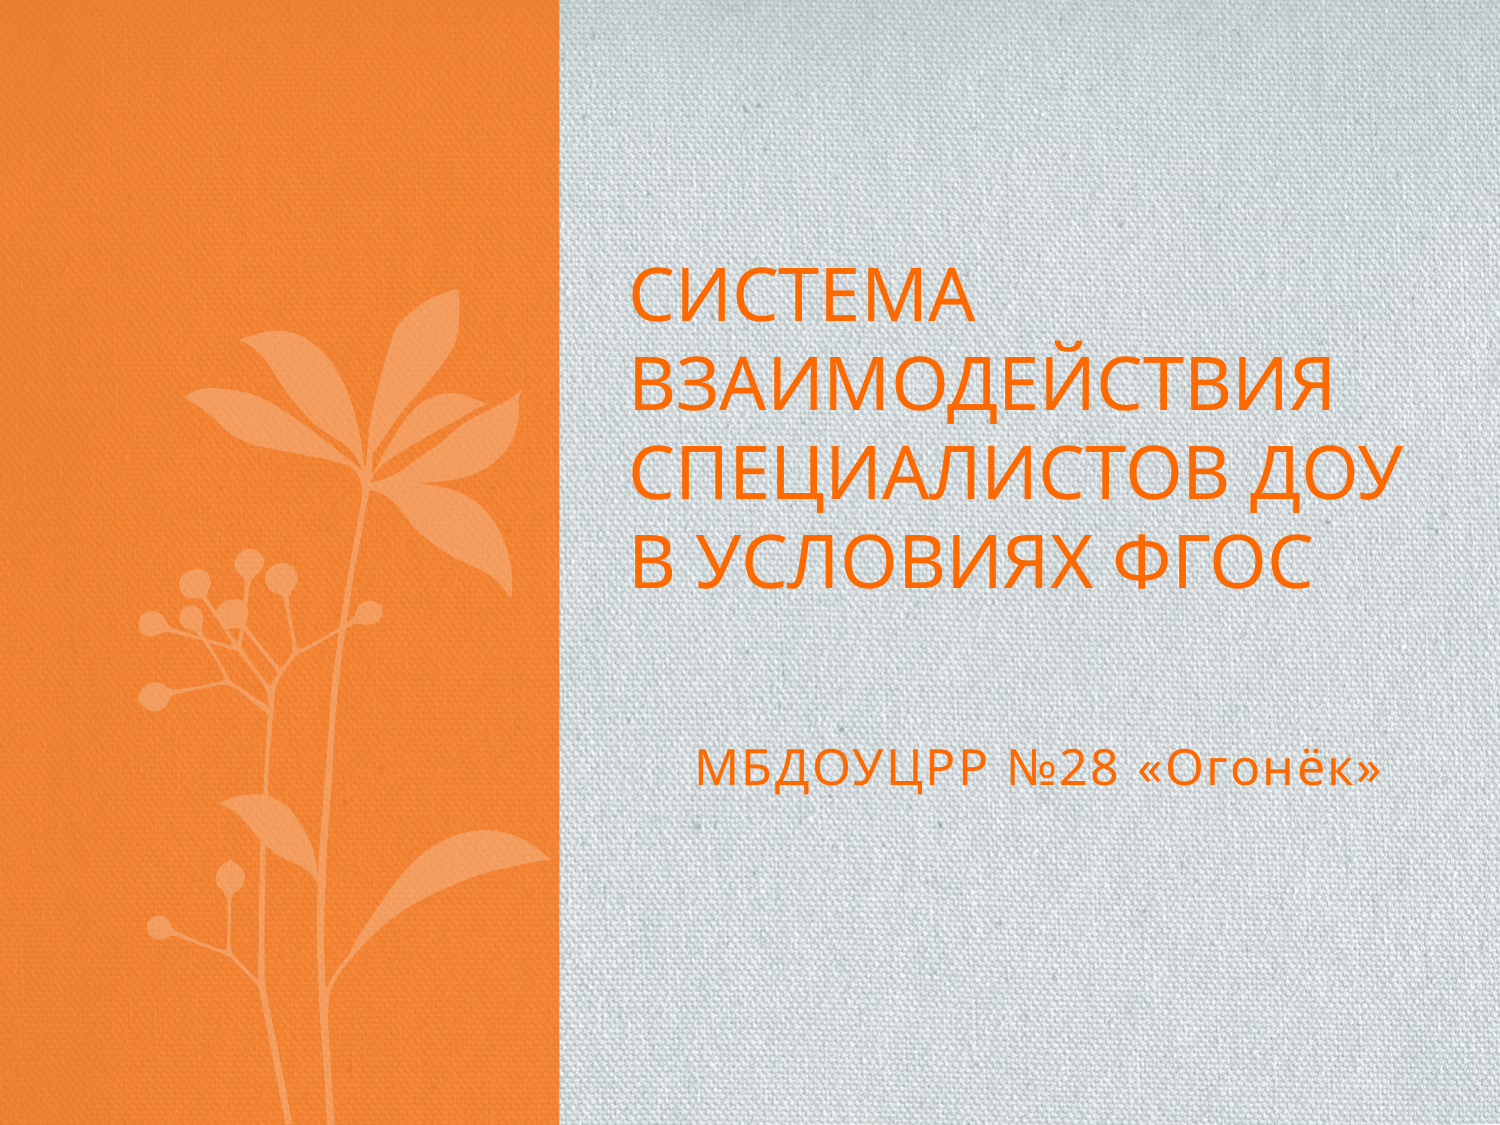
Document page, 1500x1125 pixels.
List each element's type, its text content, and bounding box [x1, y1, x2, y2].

subtitle МБДОУЦРР №28 «Огонёк» [679, 727, 1455, 870]
title Система взаимодействия специалистов ДОУ в условиях ФГОС [613, 232, 1454, 611]
picture [560, 0, 1500, 1125]
